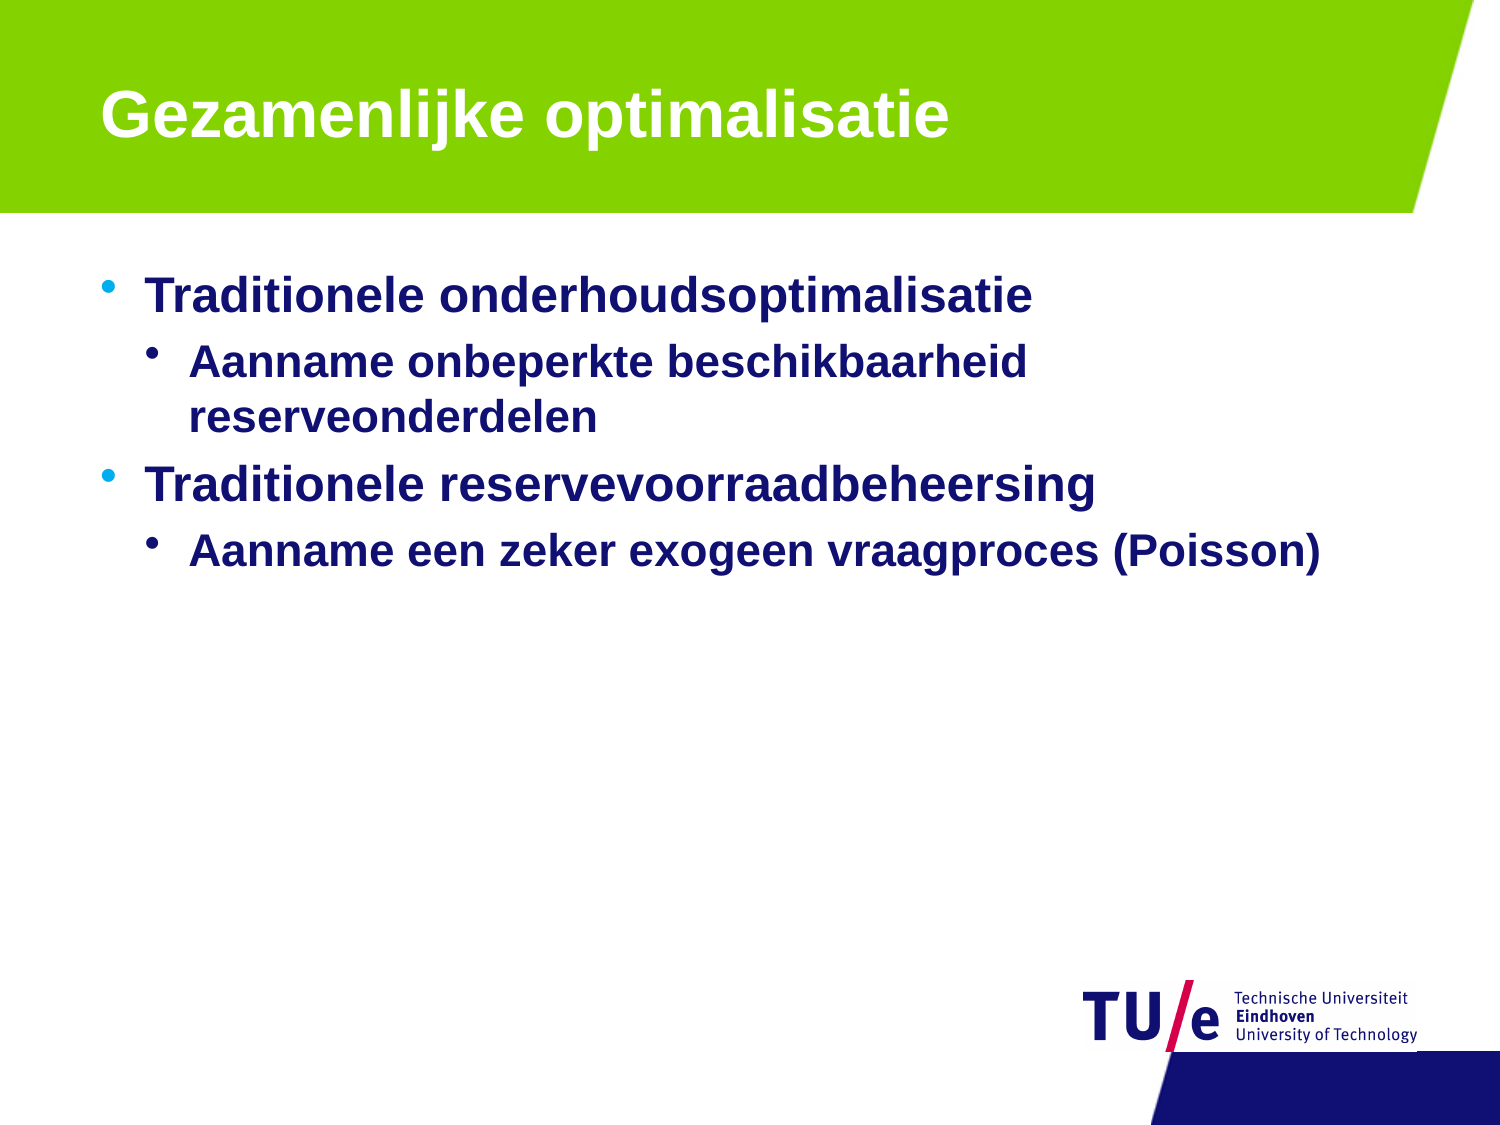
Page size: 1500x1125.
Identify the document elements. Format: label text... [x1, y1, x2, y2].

picture [0, 0, 1474, 213]
list Traditionele onderhoudsoptimalisatie Aanname onbeperkte beschikbaarheid reserveonderdelen Traditionele reservevoorraadbeheersing Aanname een zeker exogeen vraagproces (Poisson) [100, 262, 1412, 913]
title Gezamenlijke optimalisatie [100, 35, 1417, 187]
picture [1083, 980, 1500, 1125]
